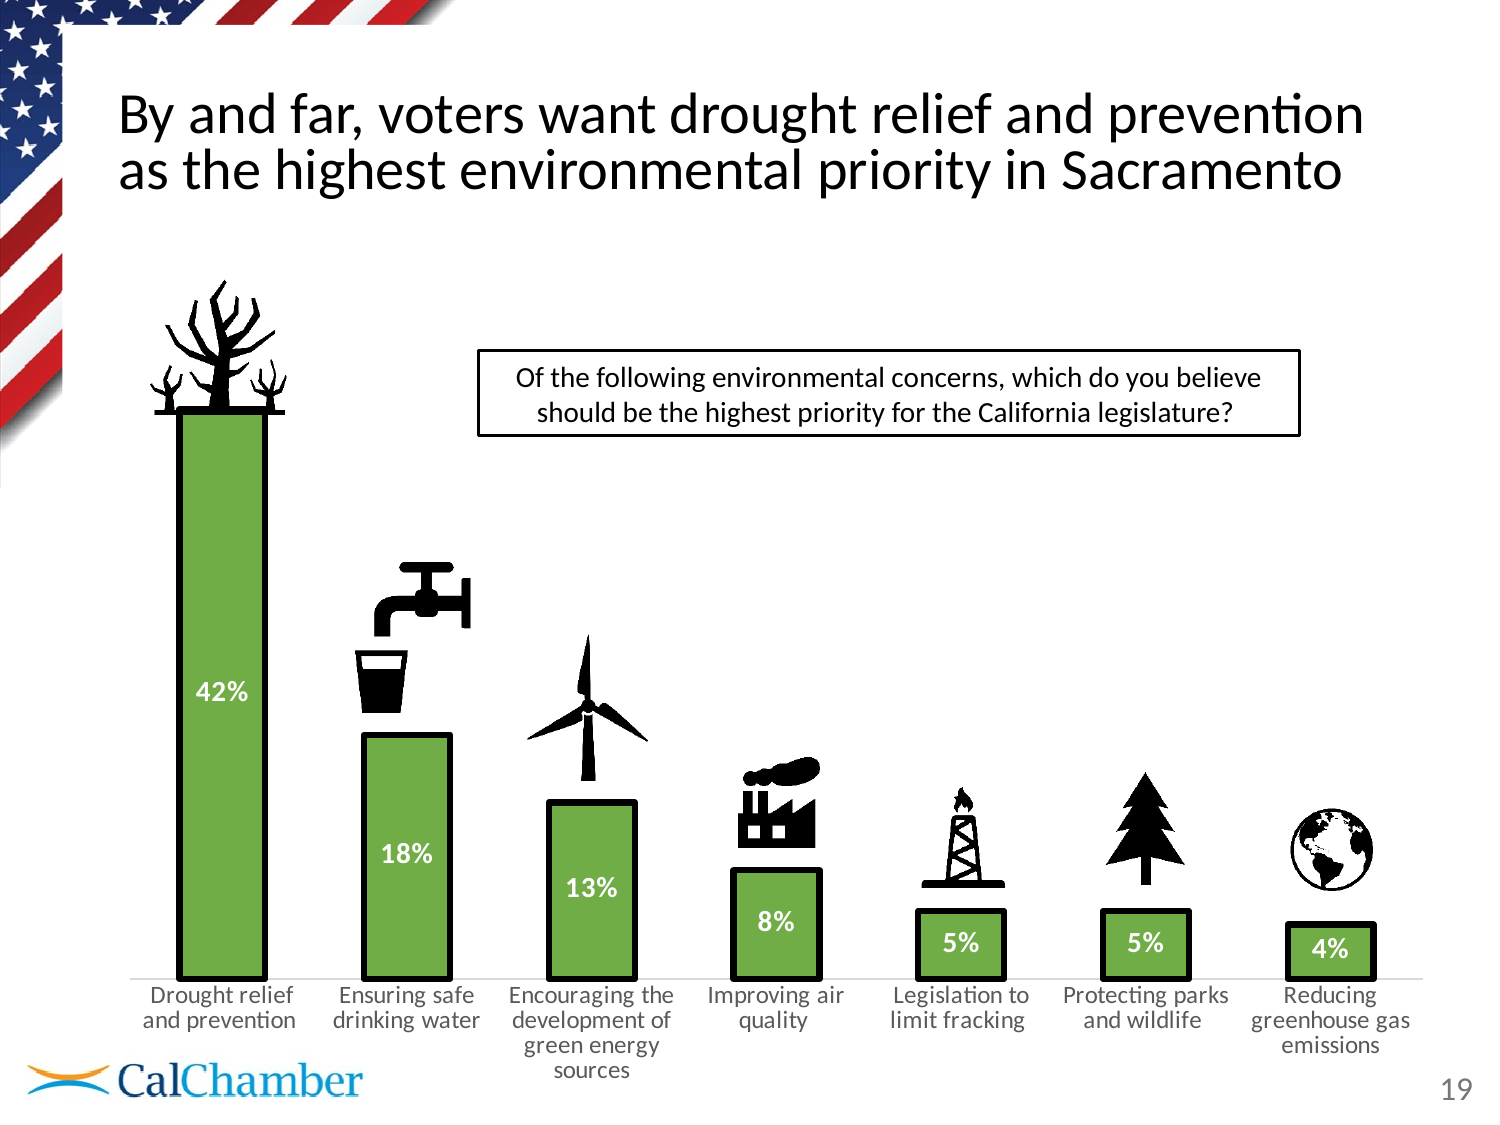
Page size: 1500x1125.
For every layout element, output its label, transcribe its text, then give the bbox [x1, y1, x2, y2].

picture [1286, 804, 1377, 895]
picture [906, 786, 1020, 888]
picture [733, 757, 824, 848]
picture [1088, 772, 1202, 885]
chart [103, 353, 1450, 1100]
title By and far, voters want drought relief and prevention as the highest environmental priority in Sacramento [103, 62, 1397, 228]
picture [0, 0, 488, 488]
picture [144, 274, 295, 425]
picture [512, 630, 663, 781]
picture [337, 562, 488, 713]
picture [0, 1050, 375, 1125]
